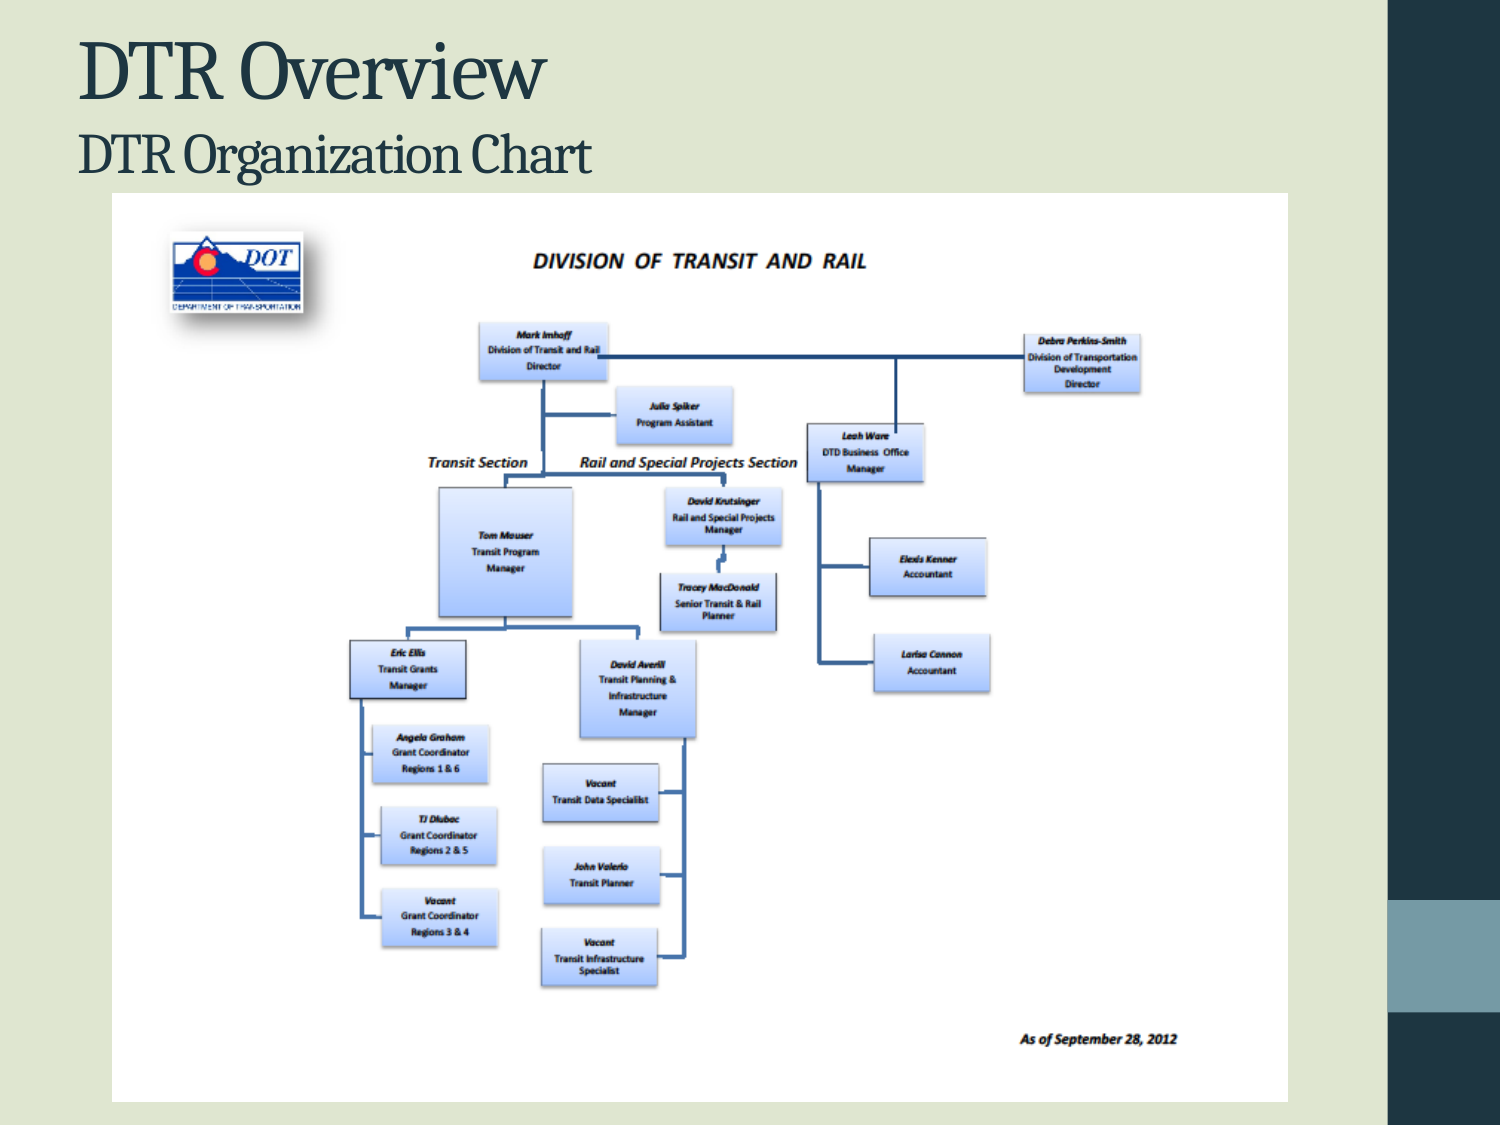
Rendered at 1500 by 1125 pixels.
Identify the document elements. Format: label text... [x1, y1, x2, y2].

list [111, 193, 1288, 1103]
title DTR Overview DTR Organization Chart [62, 6, 1313, 194]
